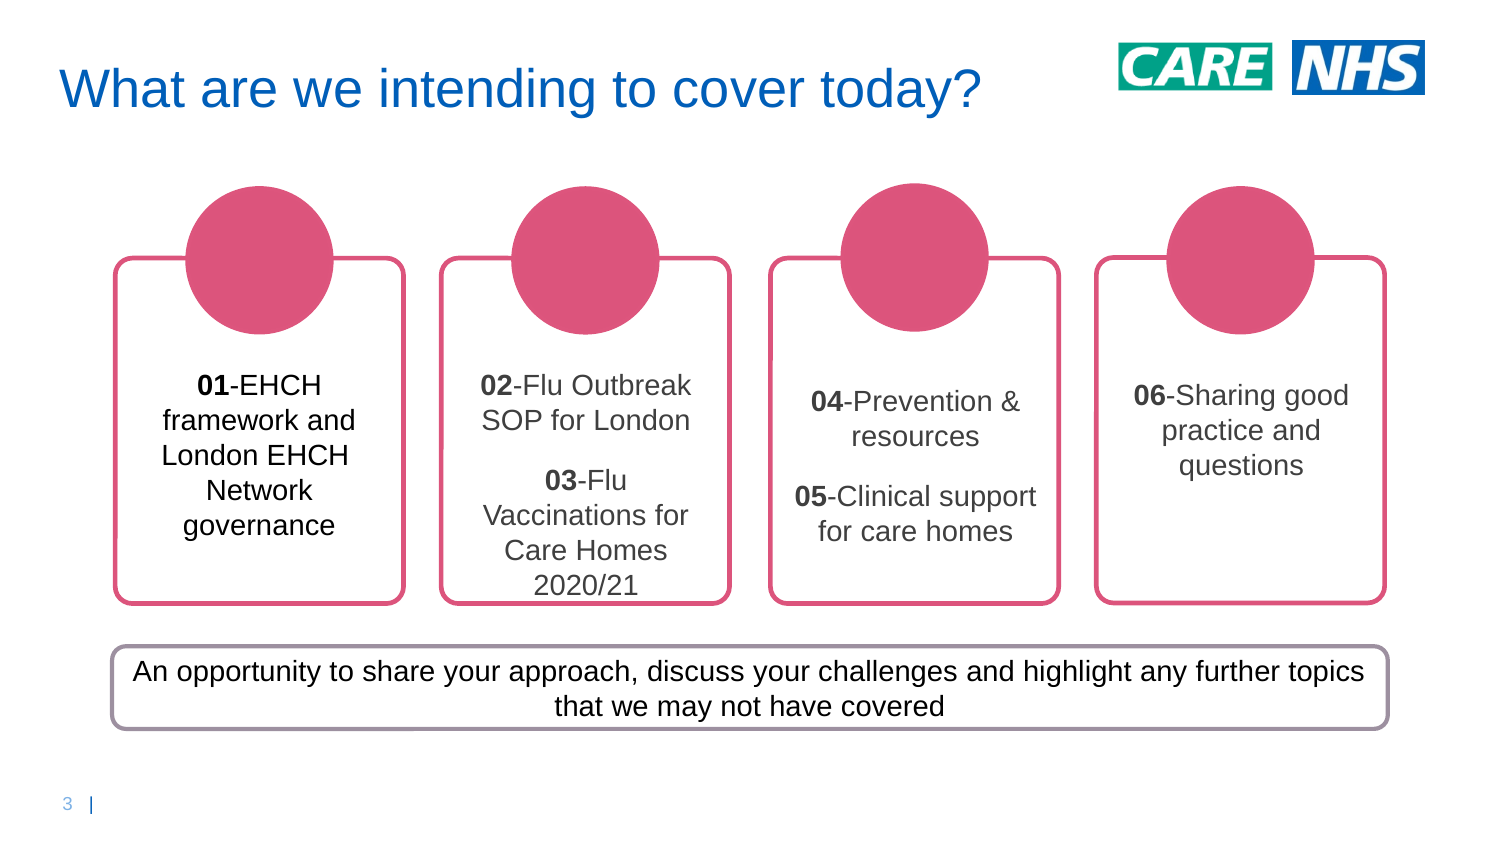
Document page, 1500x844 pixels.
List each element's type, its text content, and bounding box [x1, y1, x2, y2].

text_box What are we intending to cover today? [57, 51, 1306, 119]
list 02-Flu Outbreak SOP for London 03-Flu Vaccinations for Care Homes 2020/21 [464, 365, 708, 605]
picture [1292, 40, 1425, 95]
picture [1115, 40, 1274, 51]
list 04-Prevention & resources 05-Clinical support for care homes [794, 381, 1038, 604]
list 06-Sharing good practice and questions [1119, 375, 1364, 598]
text_box An opportunity to share your approach, discuss your challenges and highlight any further topics that we may not have covered [109, 644, 1390, 732]
list 01-EHCH framework and London EHCH Network governance [137, 365, 382, 614]
